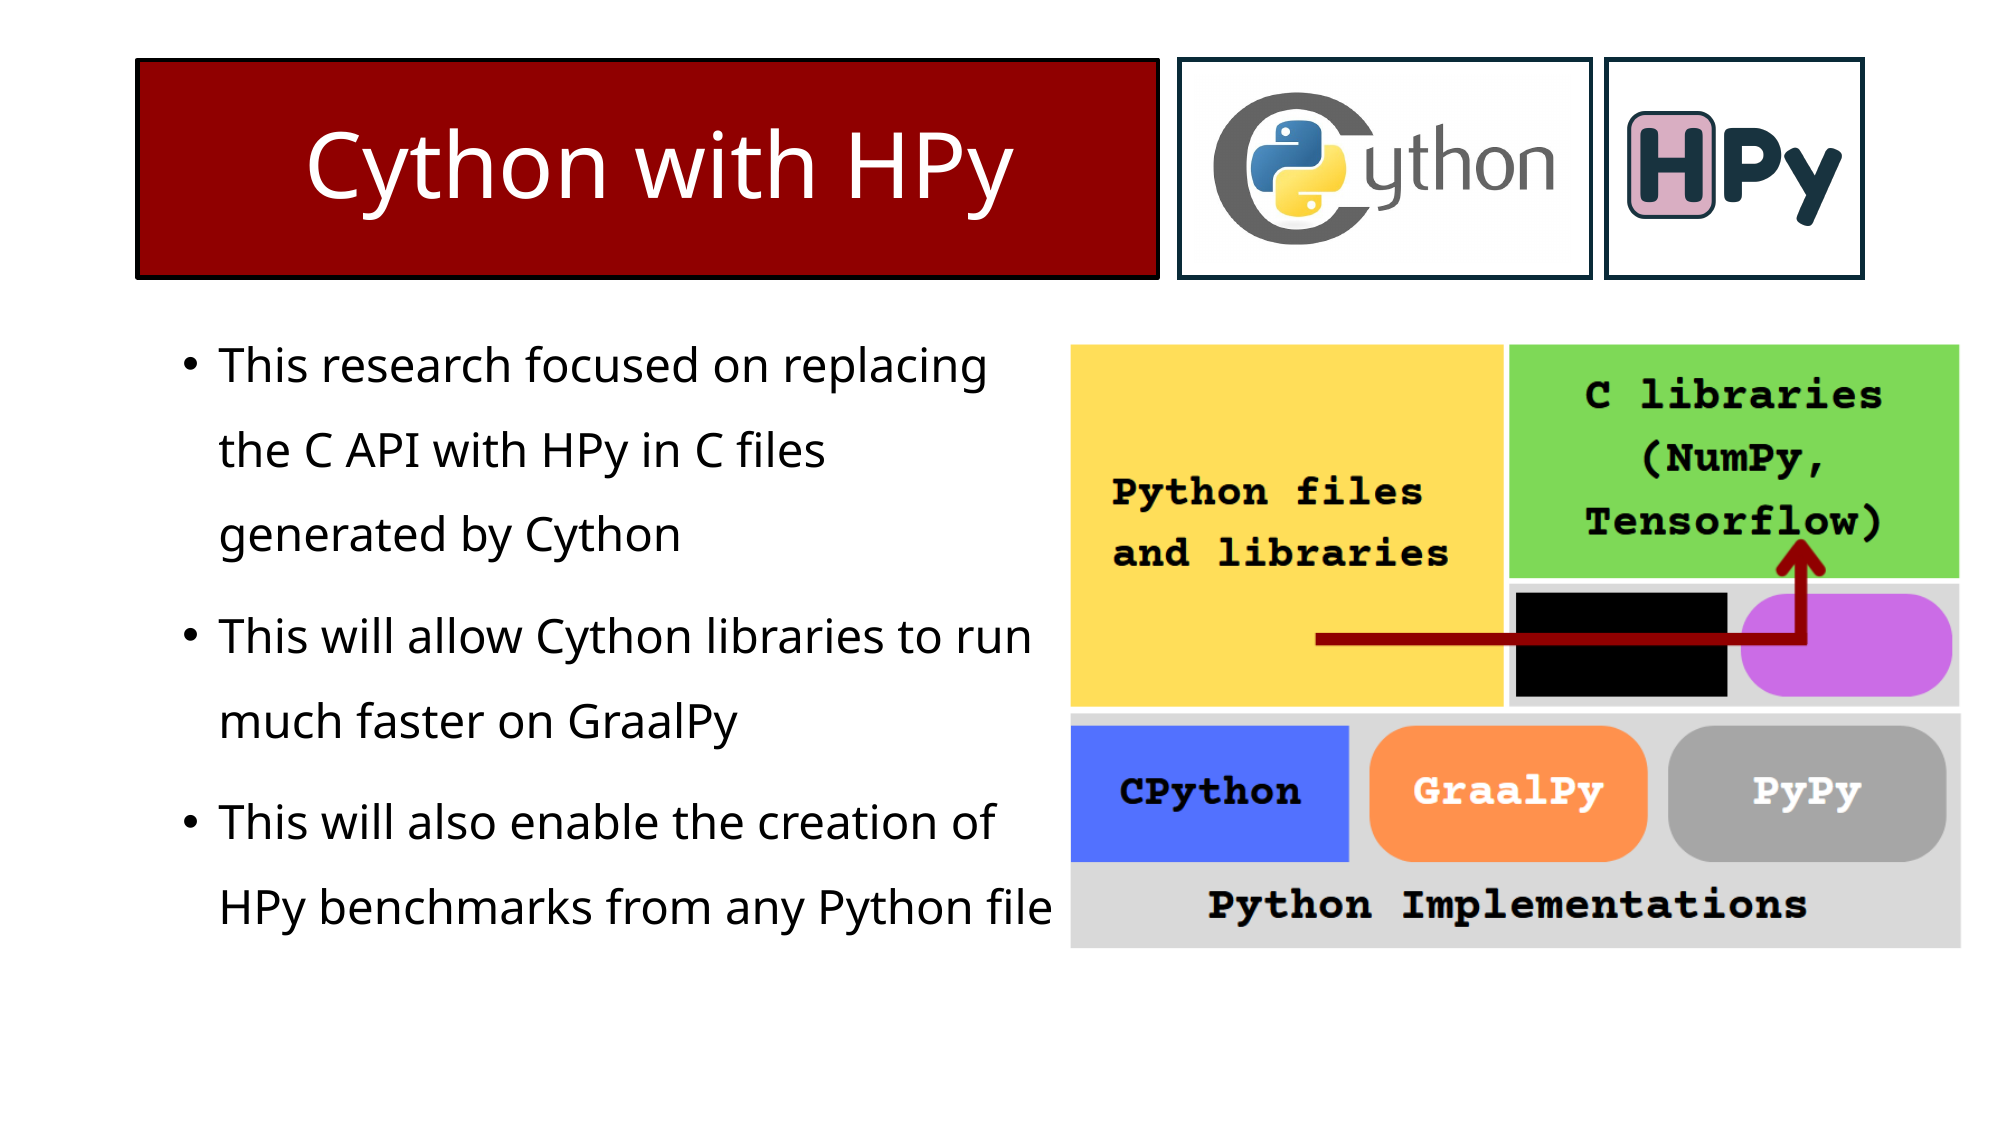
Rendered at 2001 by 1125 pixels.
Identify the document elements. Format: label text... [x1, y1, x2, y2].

text_box [1178, 58, 1593, 279]
list This research focused on replacing the C API with HPy in C files generated by Cython This will allow Cython libraries to run much faster on GraalPy This will also enable the creation of HPy benchmarks from any Python file [167, 299, 1071, 956]
picture [1627, 111, 1842, 226]
title Cython with HPy [137, 59, 1158, 278]
picture [1194, 73, 1572, 264]
text_box [1605, 58, 1864, 279]
picture [1053, 338, 1968, 957]
